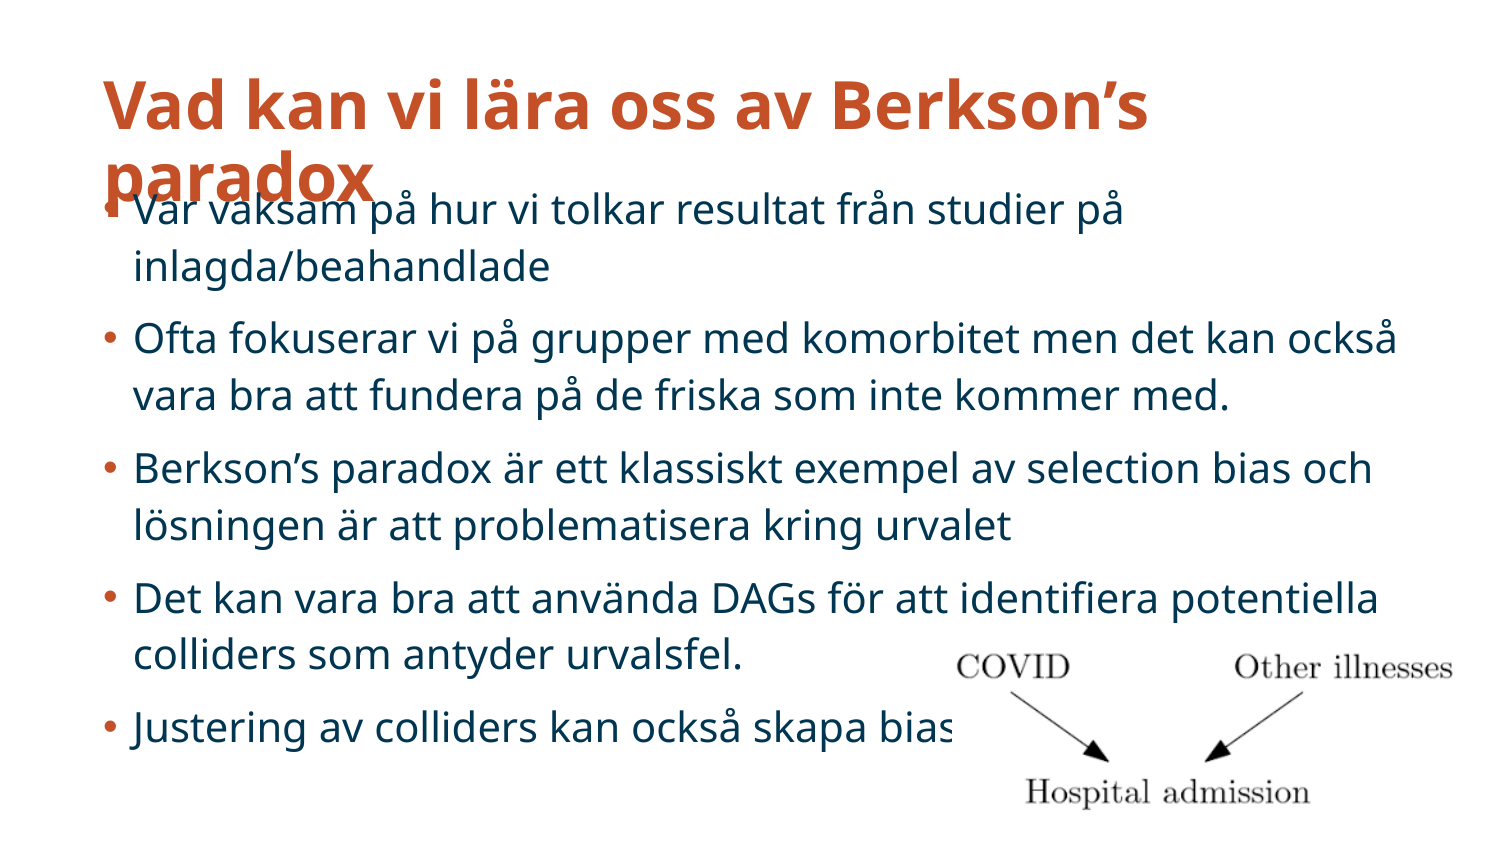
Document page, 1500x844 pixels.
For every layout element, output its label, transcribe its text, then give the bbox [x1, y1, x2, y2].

title Vad kan vi lära oss av Berkson’s paradox [103, 72, 1400, 153]
picture [952, 651, 1458, 814]
list Var vaksam på hur vi tolkar resultat från studier på inlagda/beahandlade Ofta fokuserar vi på grupper med komorbitet men det kan också vara bra att fundera på de friska som inte kommer med. Berkson’s paradox är ett klassiskt exempel av selection bias och lösningen är att problematisera kring urvalet Det kan vara bra att använda DAGs för att identifiera potentiella colliders som antyder urvalsfel. Justering av colliders kan också skapa bias. [103, 175, 1400, 719]
